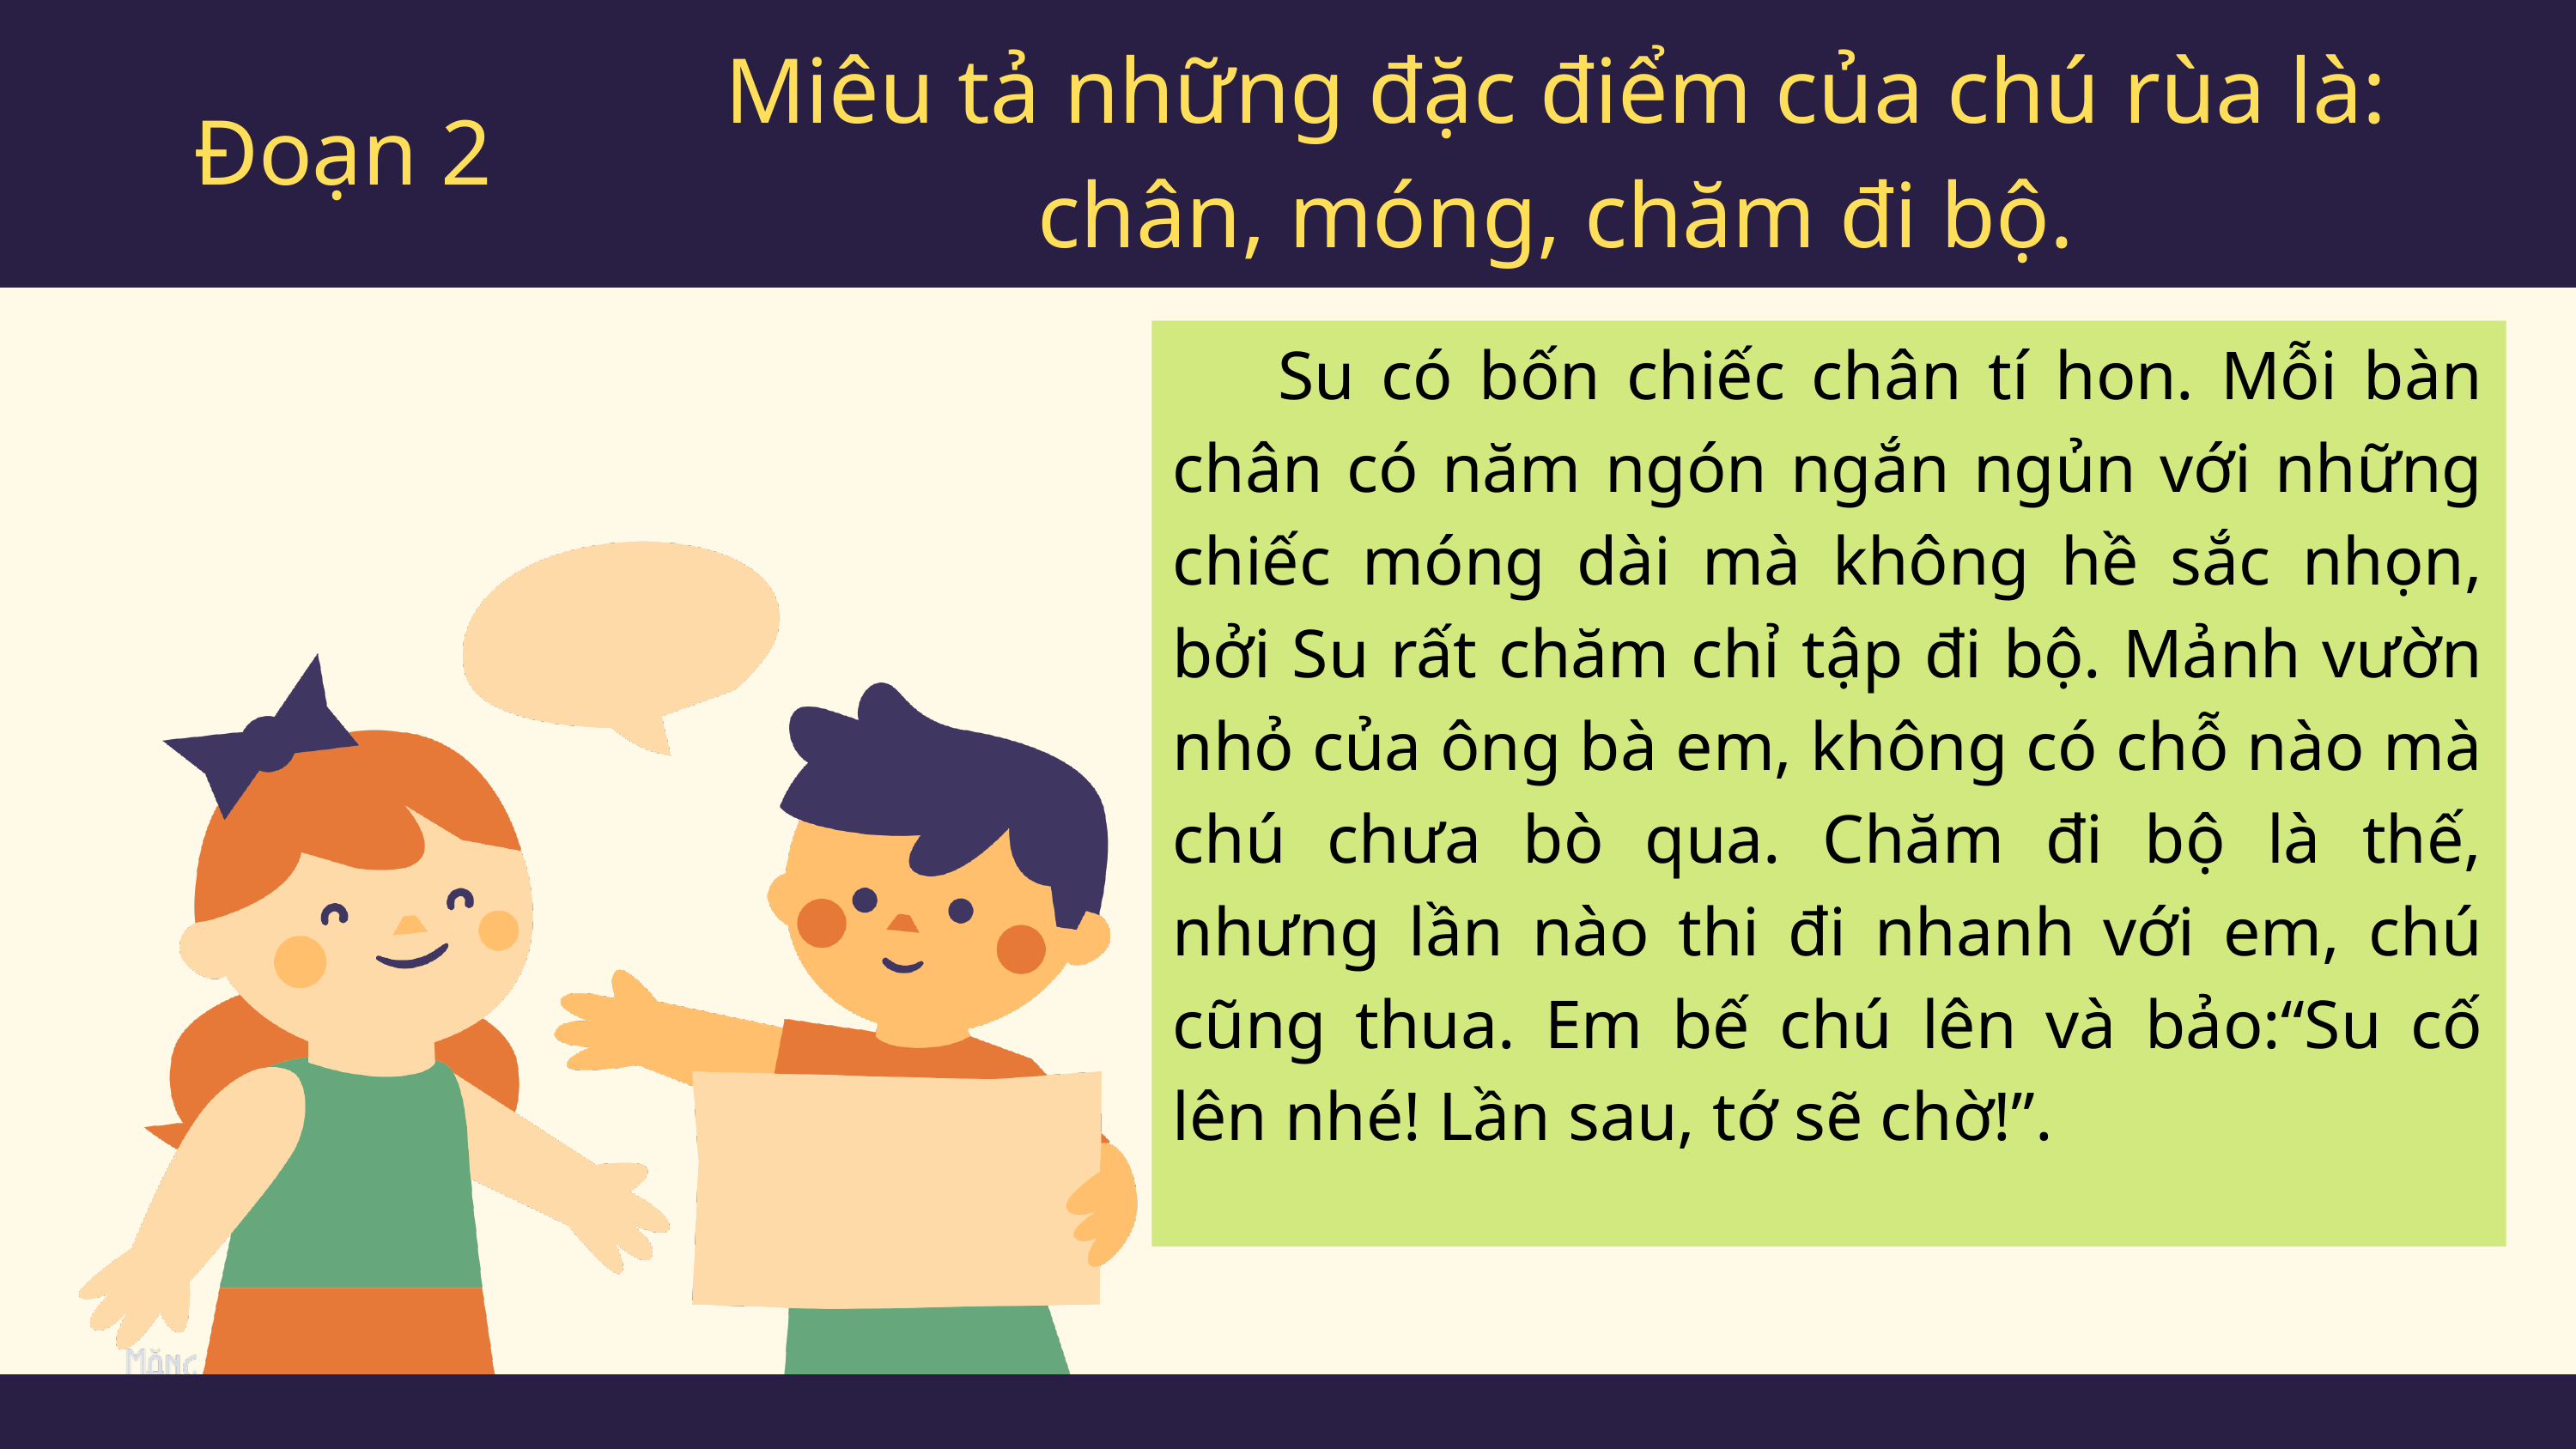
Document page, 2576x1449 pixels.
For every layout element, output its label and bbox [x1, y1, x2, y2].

text_box [1151, 320, 2506, 1247]
text_box [0, 0, 2576, 1449]
